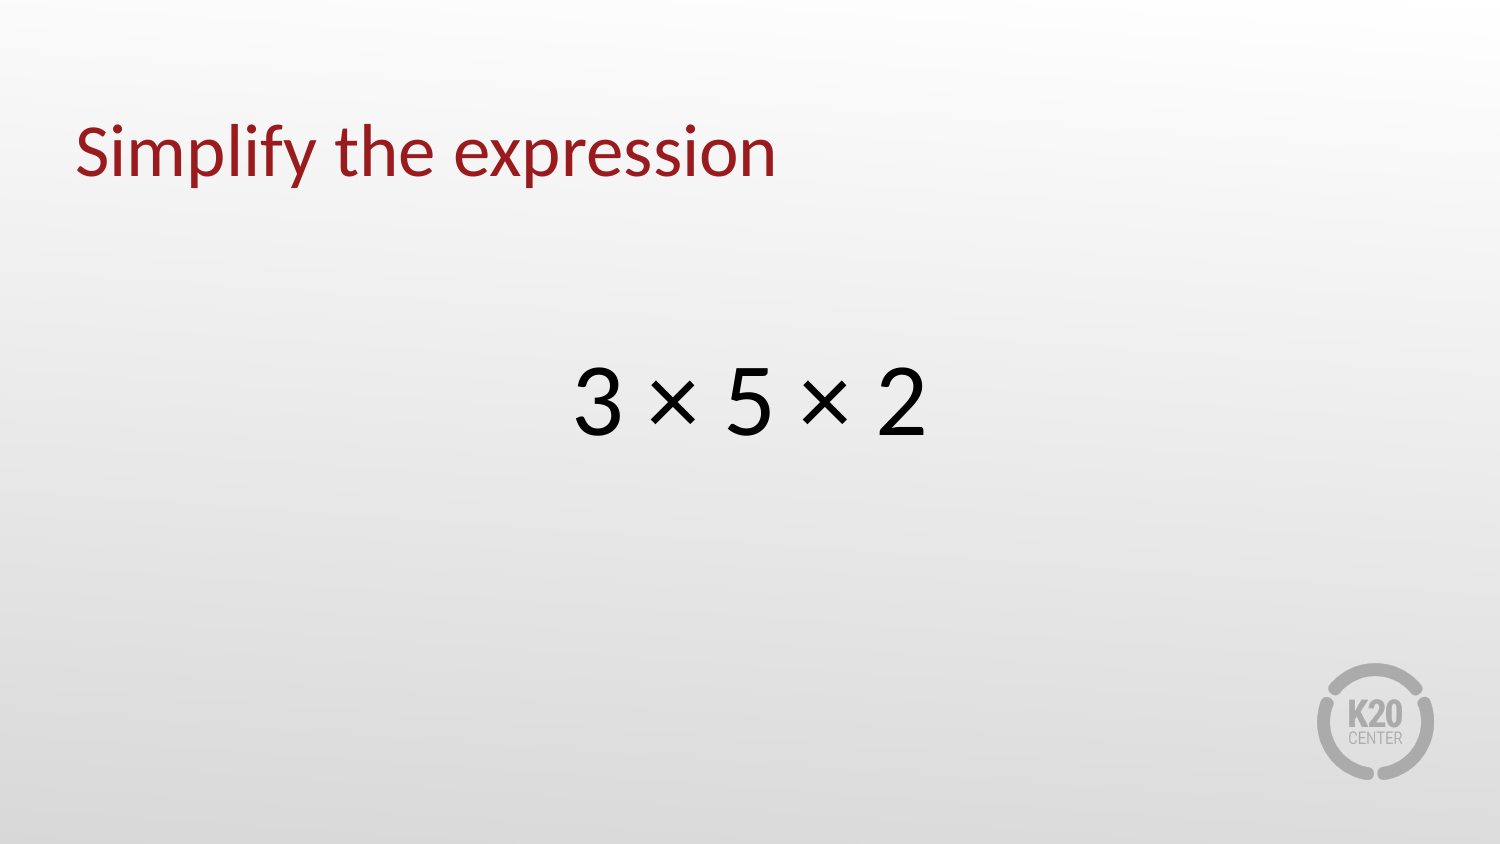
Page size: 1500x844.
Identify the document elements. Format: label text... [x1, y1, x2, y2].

picture [1300, 646, 1451, 797]
list 3 × 5 × 2 [75, 214, 1425, 573]
title Simplify the expression [75, 50, 1425, 191]
